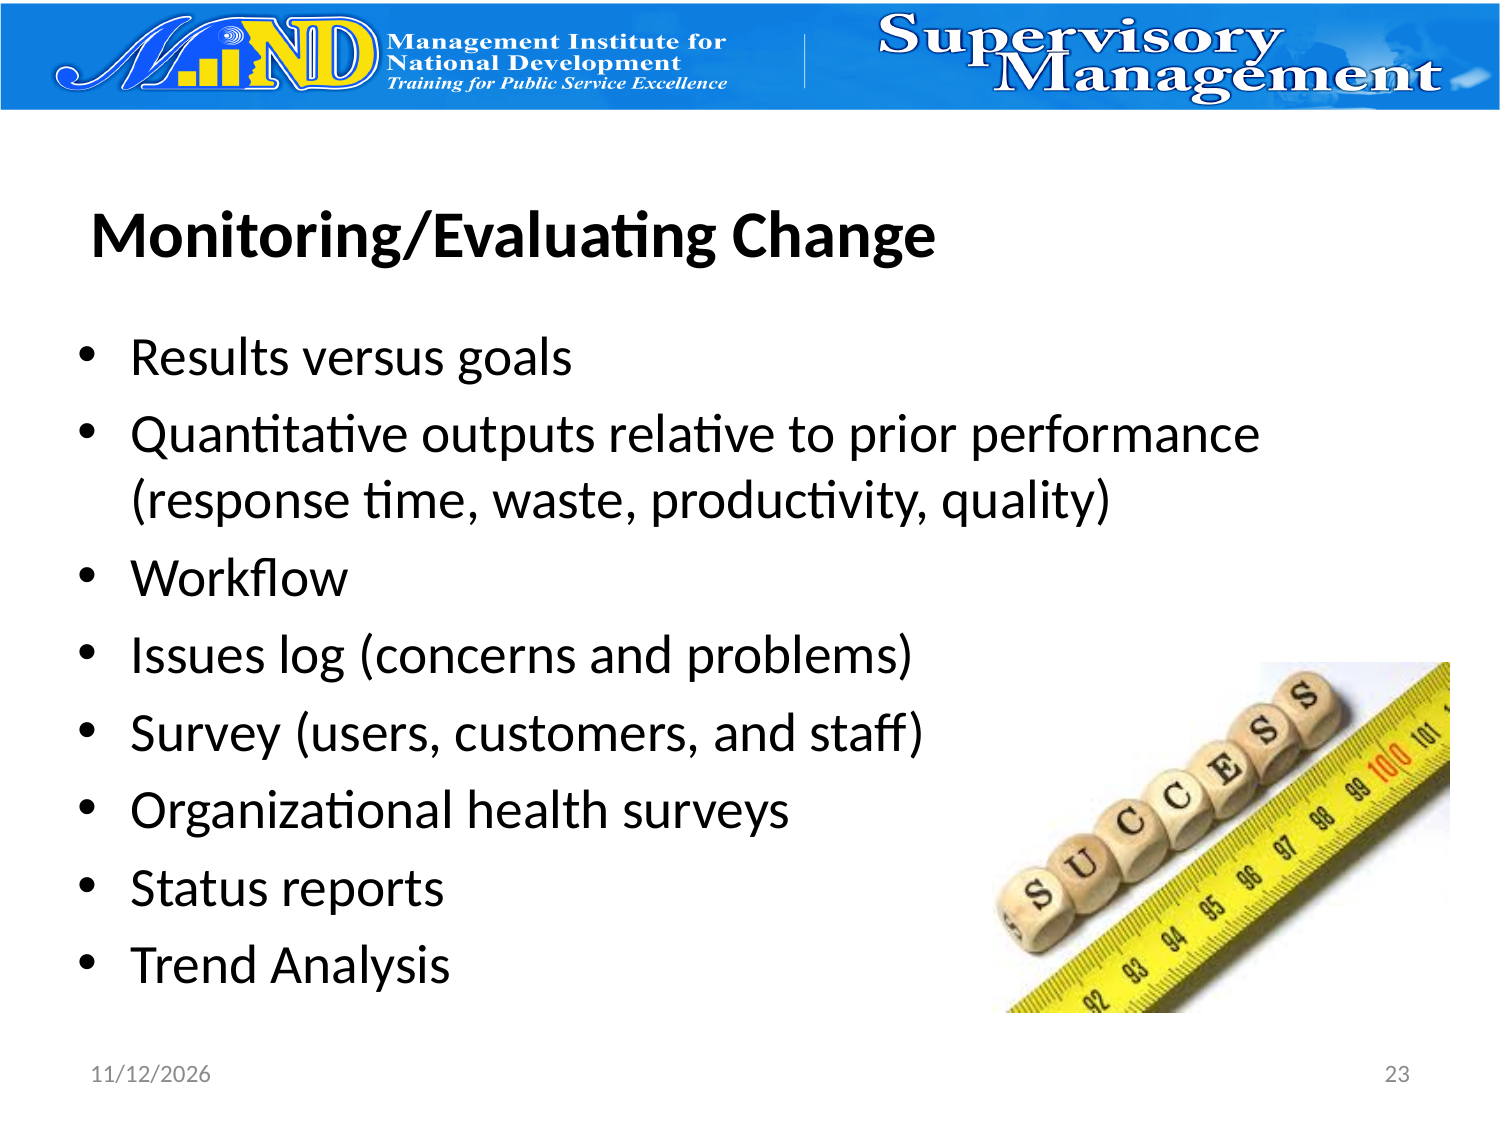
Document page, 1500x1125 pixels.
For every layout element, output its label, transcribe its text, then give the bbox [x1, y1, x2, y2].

picture [0, 3, 1500, 110]
title Monitoring/Evaluating Change [75, 162, 1425, 300]
list Results versus goals Quantitative outputs relative to prior performance (response time, waste, productivity, quality) Workflow Issues log (concerns and problems) Survey (users, customers, and staff) Organizational health surveys Status reports Trend Analysis [62, 312, 1463, 1005]
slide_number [75, 1042, 425, 1103]
slide_number 23 [1074, 1042, 1425, 1103]
picture [964, 662, 1451, 1013]
